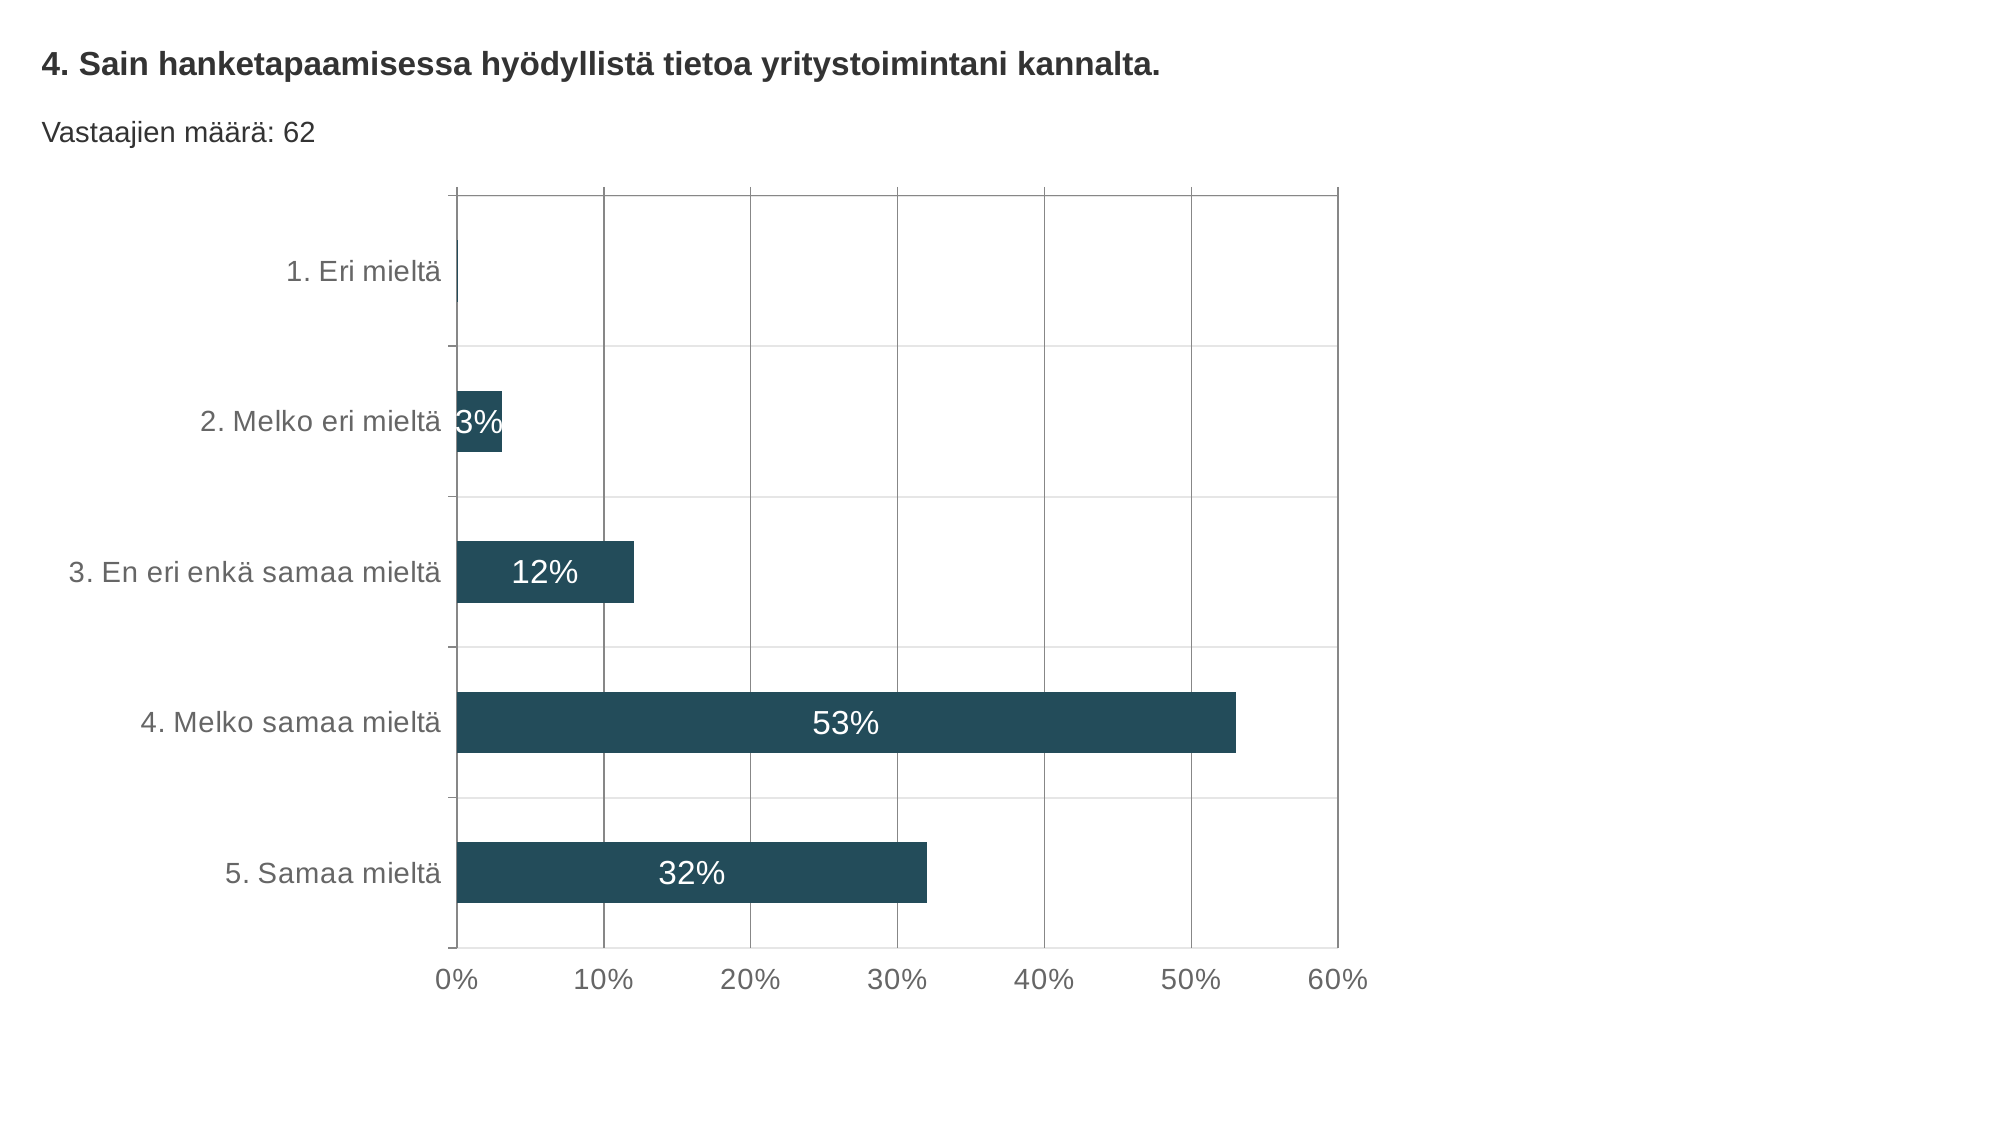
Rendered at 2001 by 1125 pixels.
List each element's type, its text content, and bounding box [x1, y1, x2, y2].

chart [41, 178, 1397, 1013]
text_box 4. Sain hanketapaamisessa hyödyllistä tietoa yritystoimintani kannalta. [40, 40, 1960, 84]
text_box Vastaajien määrä: 62 [40, 111, 1960, 150]
